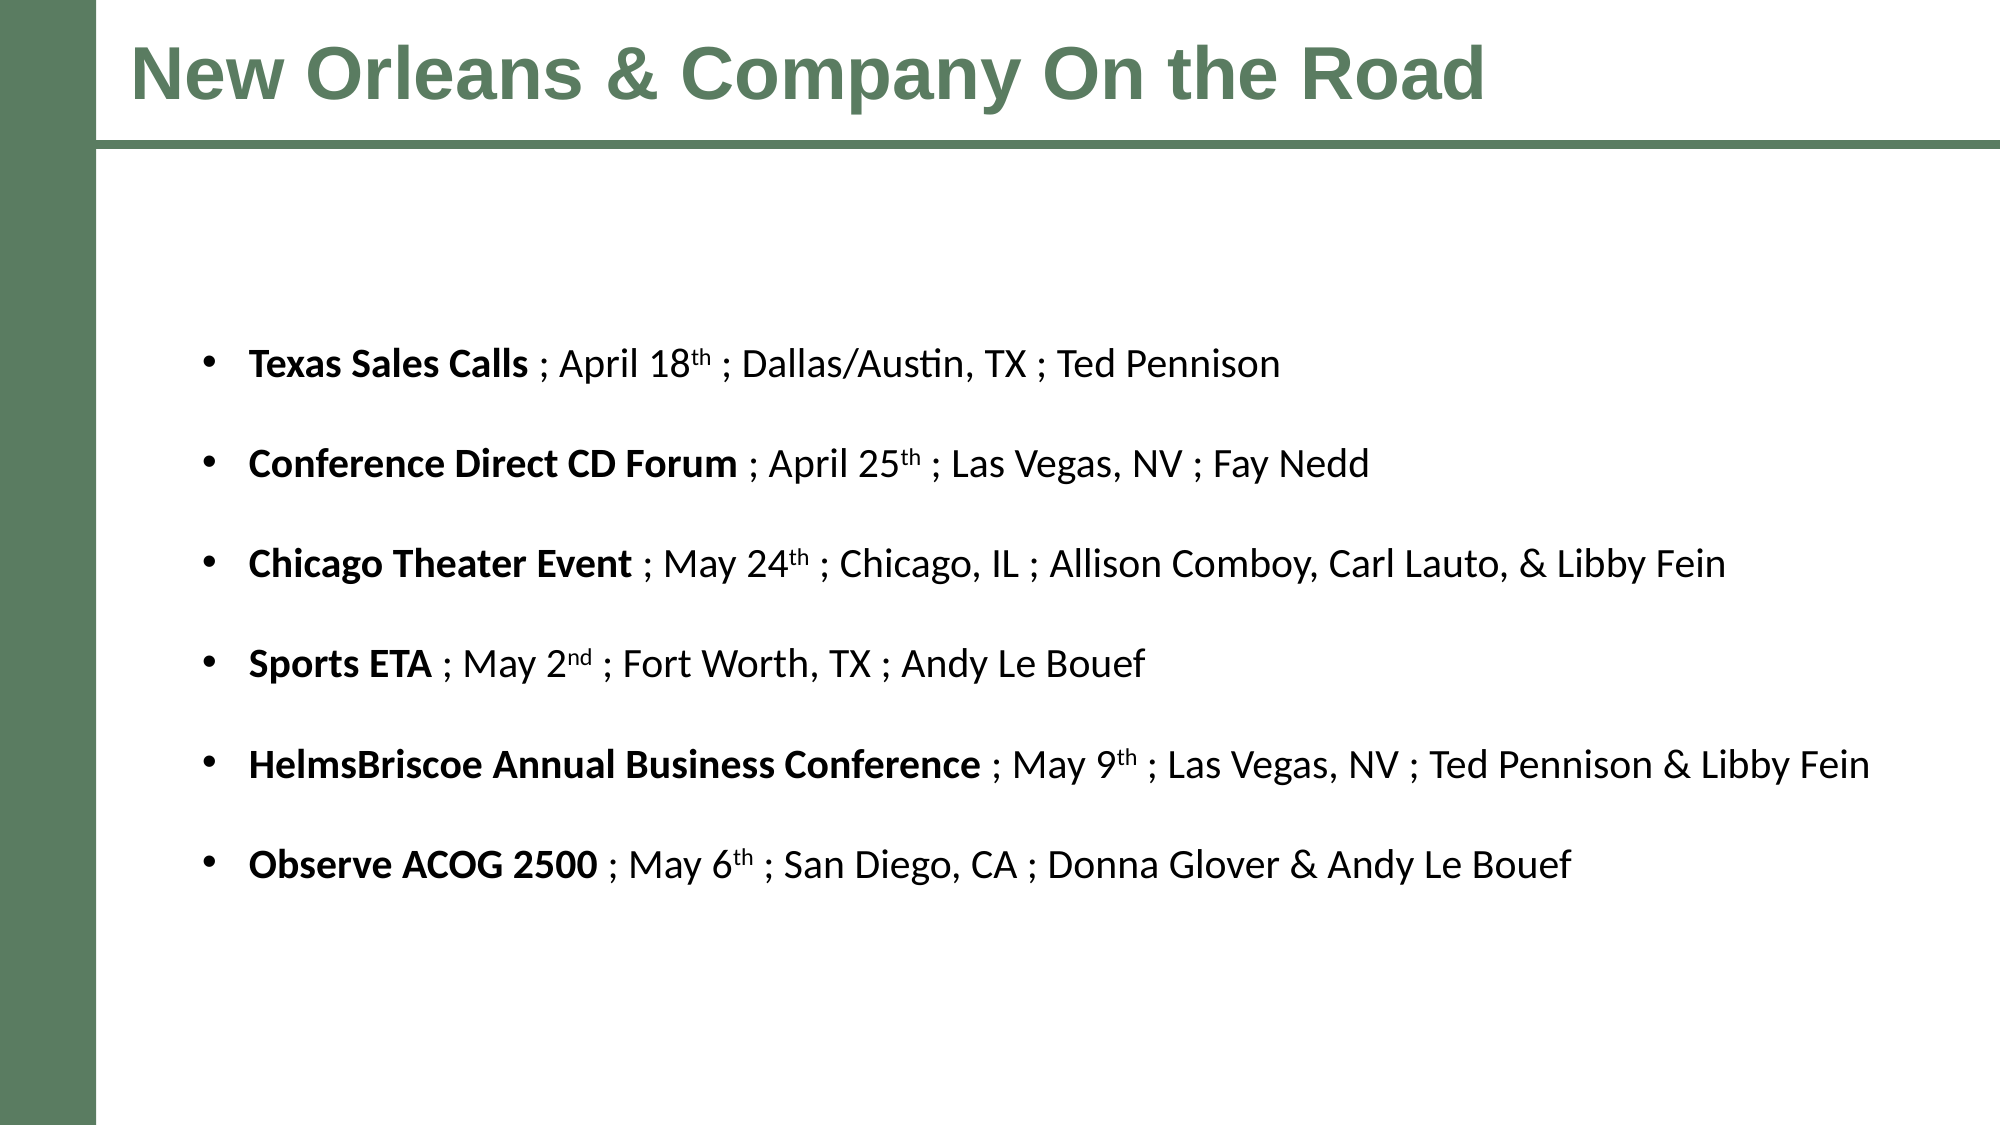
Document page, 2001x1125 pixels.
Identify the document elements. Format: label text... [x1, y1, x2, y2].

text_box [0, 149, 97, 1125]
text_box [0, 0, 97, 140]
text_box Texas Sales Calls ; April 18th ; Dallas/Austin, TX ; Ted Pennison Conference Direct CD Forum ; April 25th ; Las Vegas, NV ; Fay Nedd Chicago Theater Event ; May 24th ; Chicago, IL ; Allison Comboy, Carl Lauto, & Libby Fein Sports ETA ; May 2nd ; Fort Worth, TX ; Andy Le Bouef HelmsBriscoe Annual Business Conference ; May 9th ; Las Vegas, NV ; Ted Pennison & Libby Fein Observe ACOG 2500 ; May 6th ; San Diego, CA ; Donna Glover & Andy Le Bouef [187, 328, 1909, 894]
text_box New Orleans & Company On the Road [116, 17, 1938, 123]
